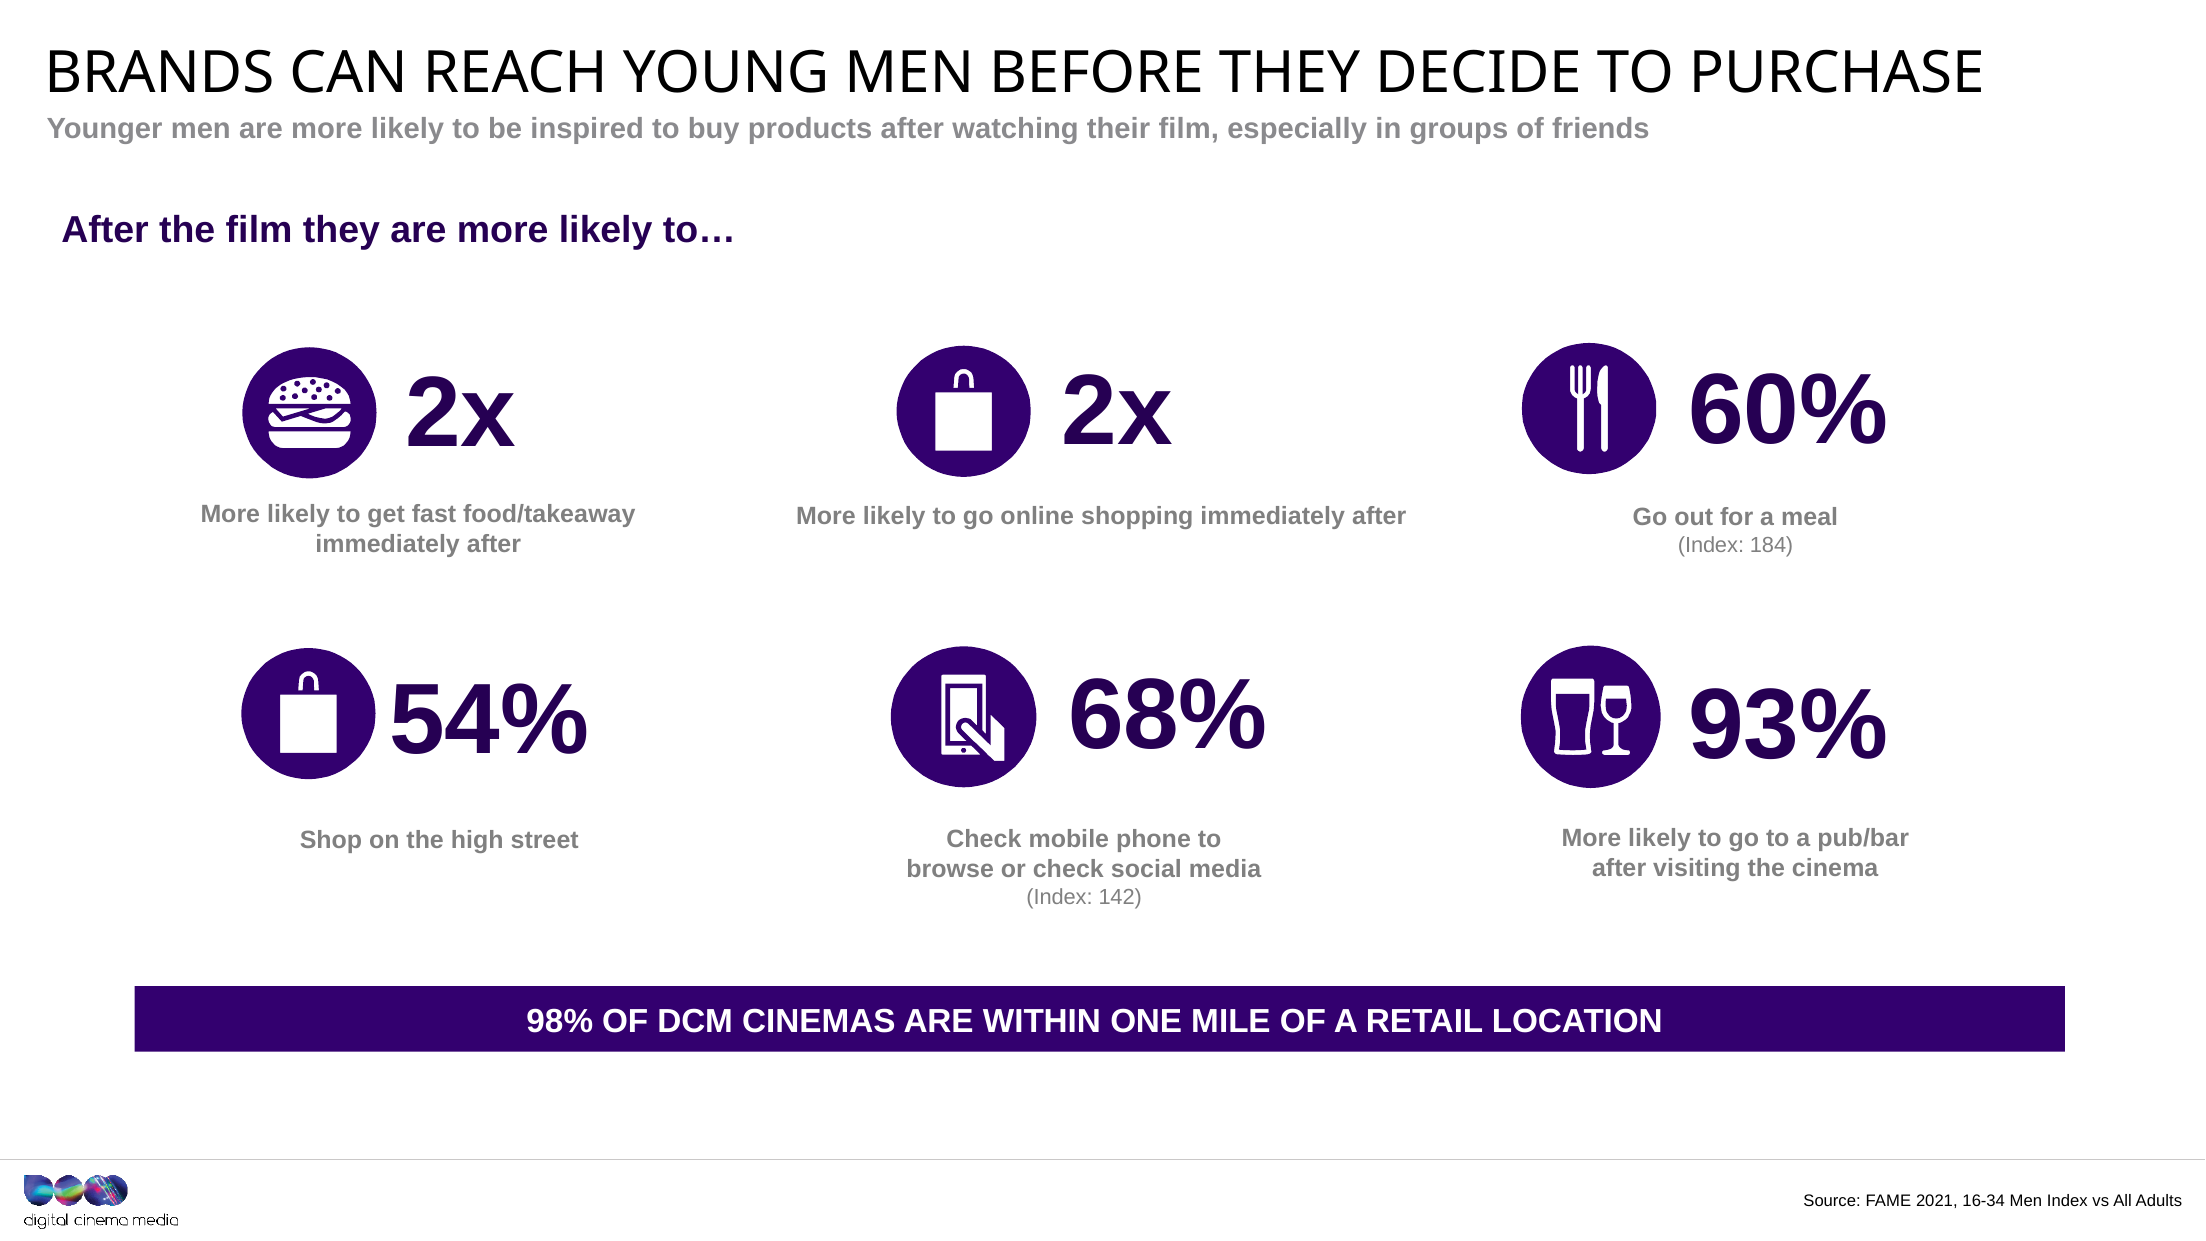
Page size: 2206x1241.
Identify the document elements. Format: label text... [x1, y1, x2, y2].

text_box 54% [222, 646, 605, 811]
list Source: FAME 2021, 16-34 Men Index vs All Adults [1106, 1189, 2183, 1210]
text_box 68% [900, 641, 1283, 807]
text_box 93% [1520, 650, 1903, 814]
text_box 2x [853, 337, 1188, 492]
title Brands can reach young men before they decide to purchase [44, 44, 2081, 93]
text_box 2x [203, 338, 531, 490]
text_box Go out for a meal (Index: 184) [1457, 493, 1935, 565]
text_box 60% [1520, 336, 1903, 493]
text_box [1520, 645, 1661, 789]
text_box Check mobile phone to browse or check social media (Index: 142) [806, 815, 1284, 917]
text_box More likely to go online shopping immediately after [695, 492, 1430, 537]
picture [24, 1175, 178, 1229]
text_box [241, 648, 376, 780]
list Younger men are more likely to be inspired to buy products after watching their film, especially in groups of friends [46, 108, 1875, 181]
text_box 98% OF DCM CINEMAS ARE WITHIN ONE MILE OF A RETAIL LOCATION [134, 985, 2066, 1052]
text_box More likely to go to a pub/bar after visiting the cinema [1457, 814, 1935, 889]
text_box After the film they are more likely to… [46, 197, 894, 363]
text_box [890, 646, 1037, 788]
text_box Shop on the high street [134, 816, 666, 862]
text_box More likely to get fast food/takeaway immediately after [76, 490, 682, 566]
